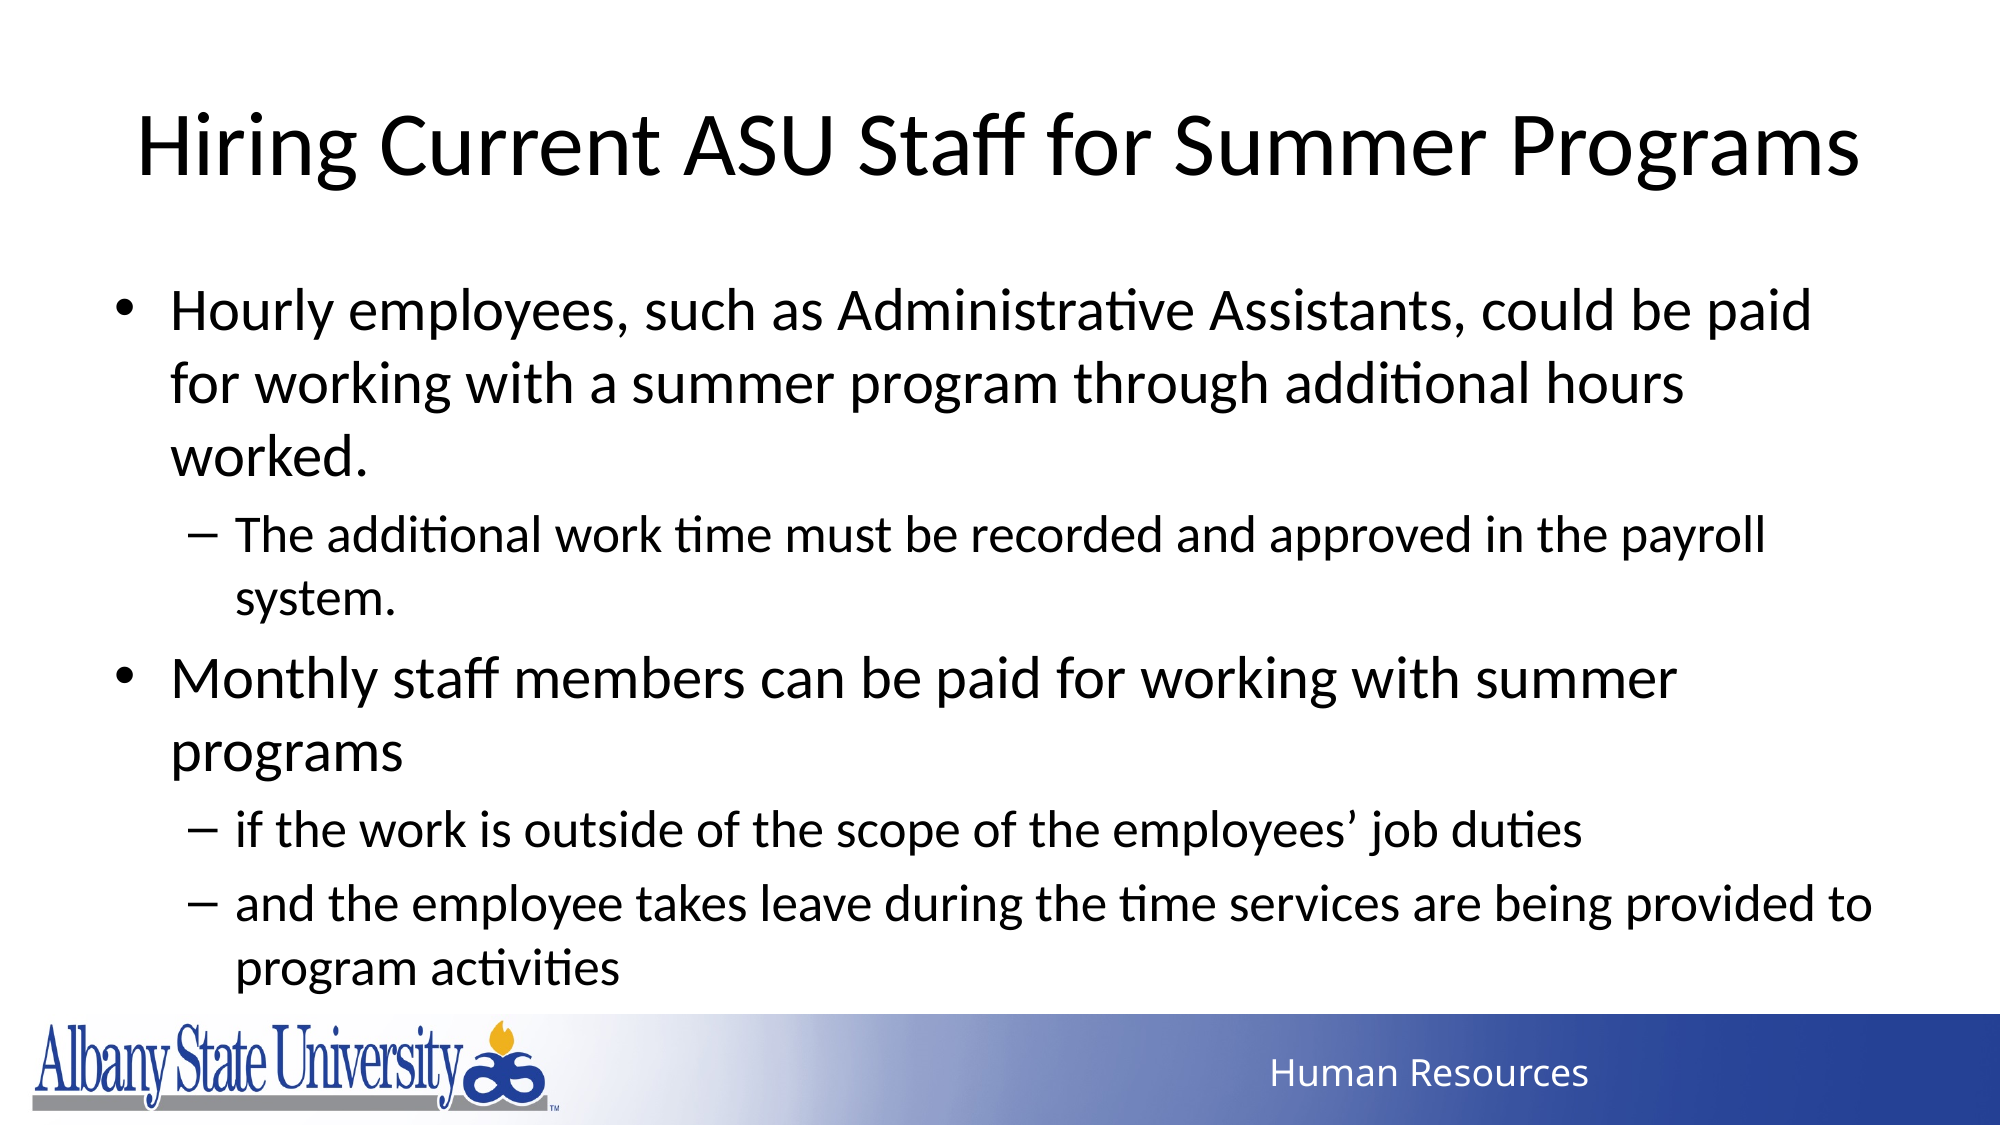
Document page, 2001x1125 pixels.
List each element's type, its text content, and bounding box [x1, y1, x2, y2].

list Hourly employees, such as Administrative Assistants, could be paid for working with a summer program through additional hours worked. The additional work time must be recorded and approved in the payroll system. Monthly staff members can be paid for working with summer programs if the work is outside of the scope of the employees’ job duties and the employee takes leave during the time services are being provided to program activities [99, 262, 1900, 1005]
picture [0, 1014, 2000, 1125]
title Hiring Current ASU Staff for Summer Programs [99, 45, 1900, 233]
